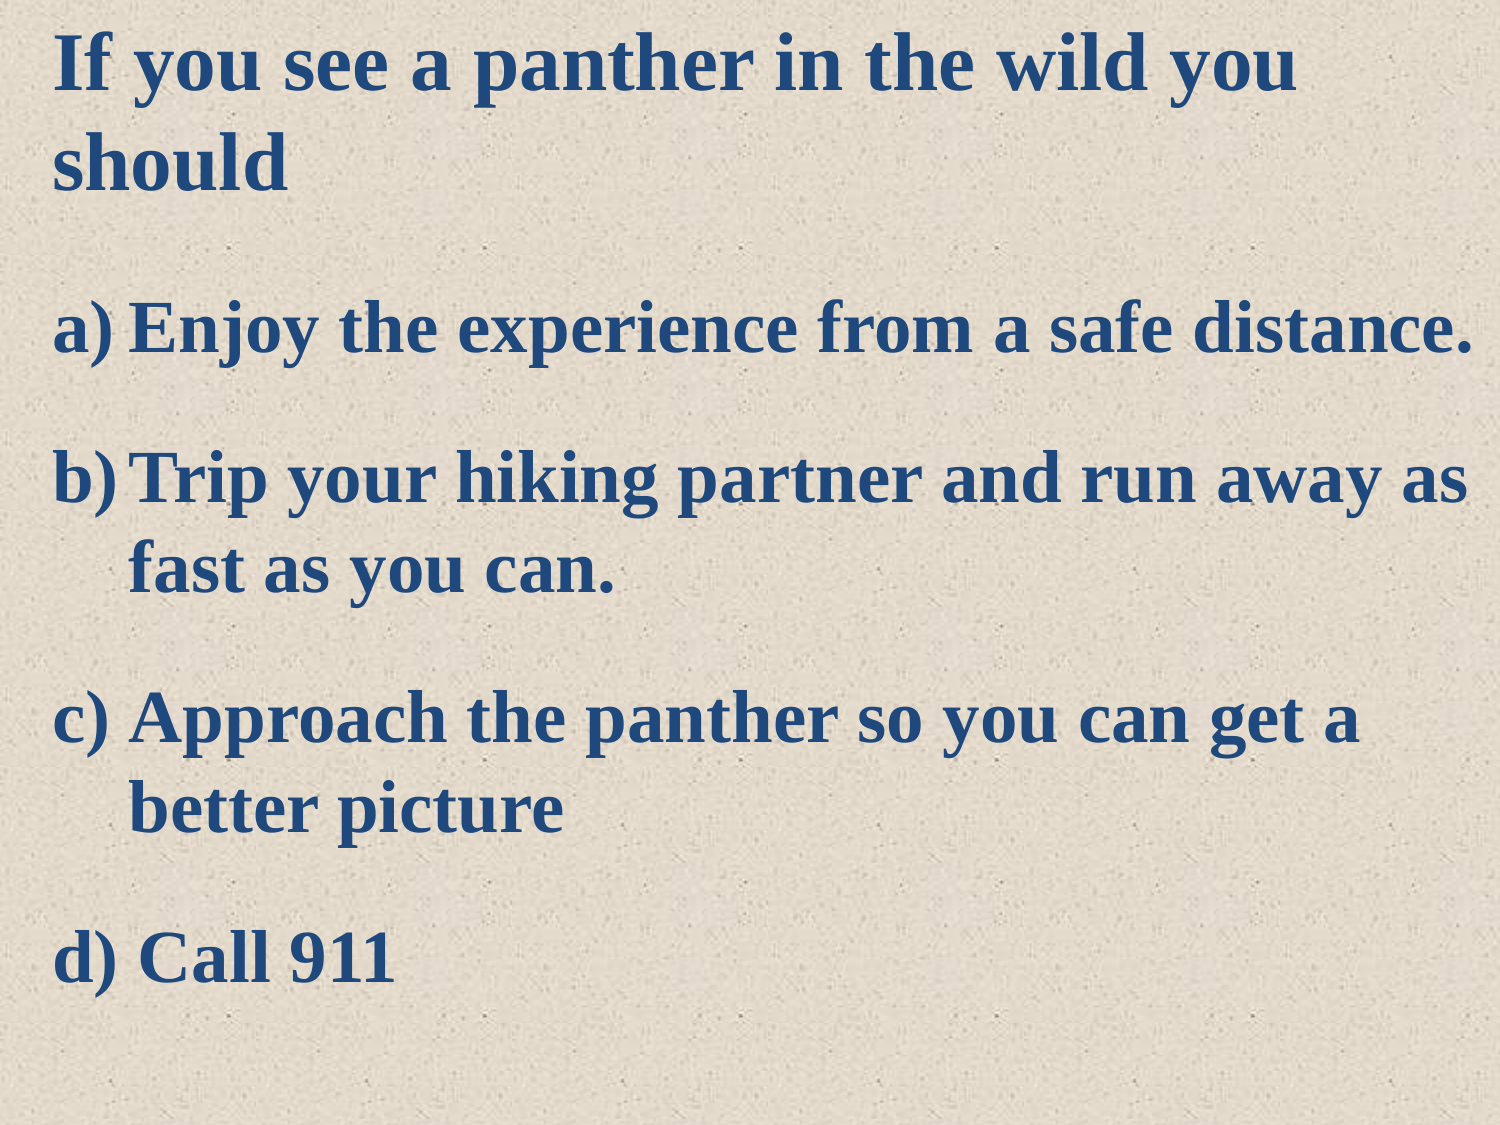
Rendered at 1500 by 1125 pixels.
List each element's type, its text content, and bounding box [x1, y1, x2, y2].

text_box If you see a panther in the wild you should Enjoy the experience from a safe distance. Trip your hiking partner and run away as fast as you can. Approach the panther so you can get a better picture Call 911 [37, 0, 1500, 1050]
picture [0, 0, 1500, 1125]
